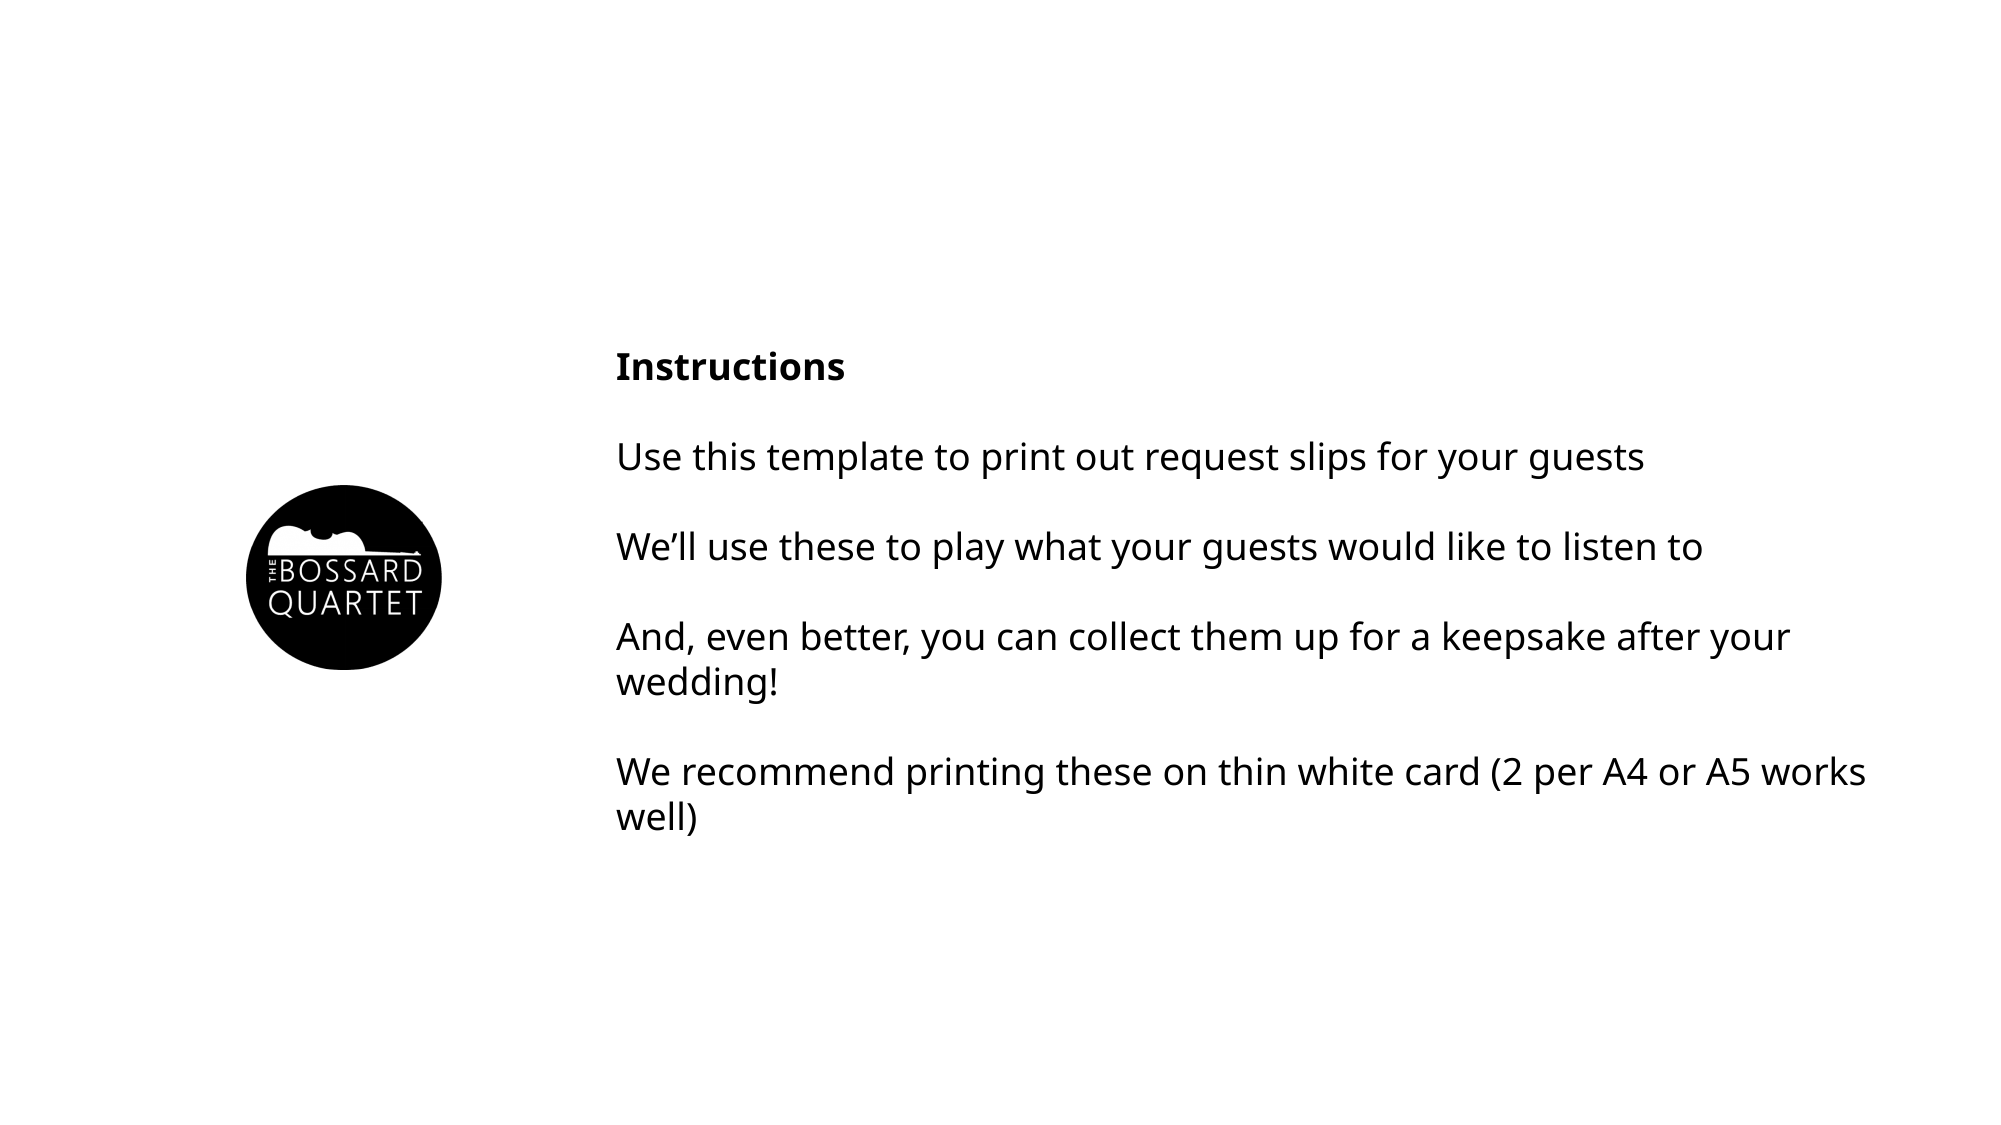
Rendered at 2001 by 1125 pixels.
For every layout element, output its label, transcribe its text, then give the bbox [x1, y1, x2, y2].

text_box Instructions Use this template to print out request slips for your guests We’ll use these to play what your guests would like to listen to And, even better, you can collect them up for a keepsake after your wedding! We recommend printing these on thin white card (2 per A4 or A5 works well) [600, 326, 1938, 855]
picture [245, 485, 445, 671]
